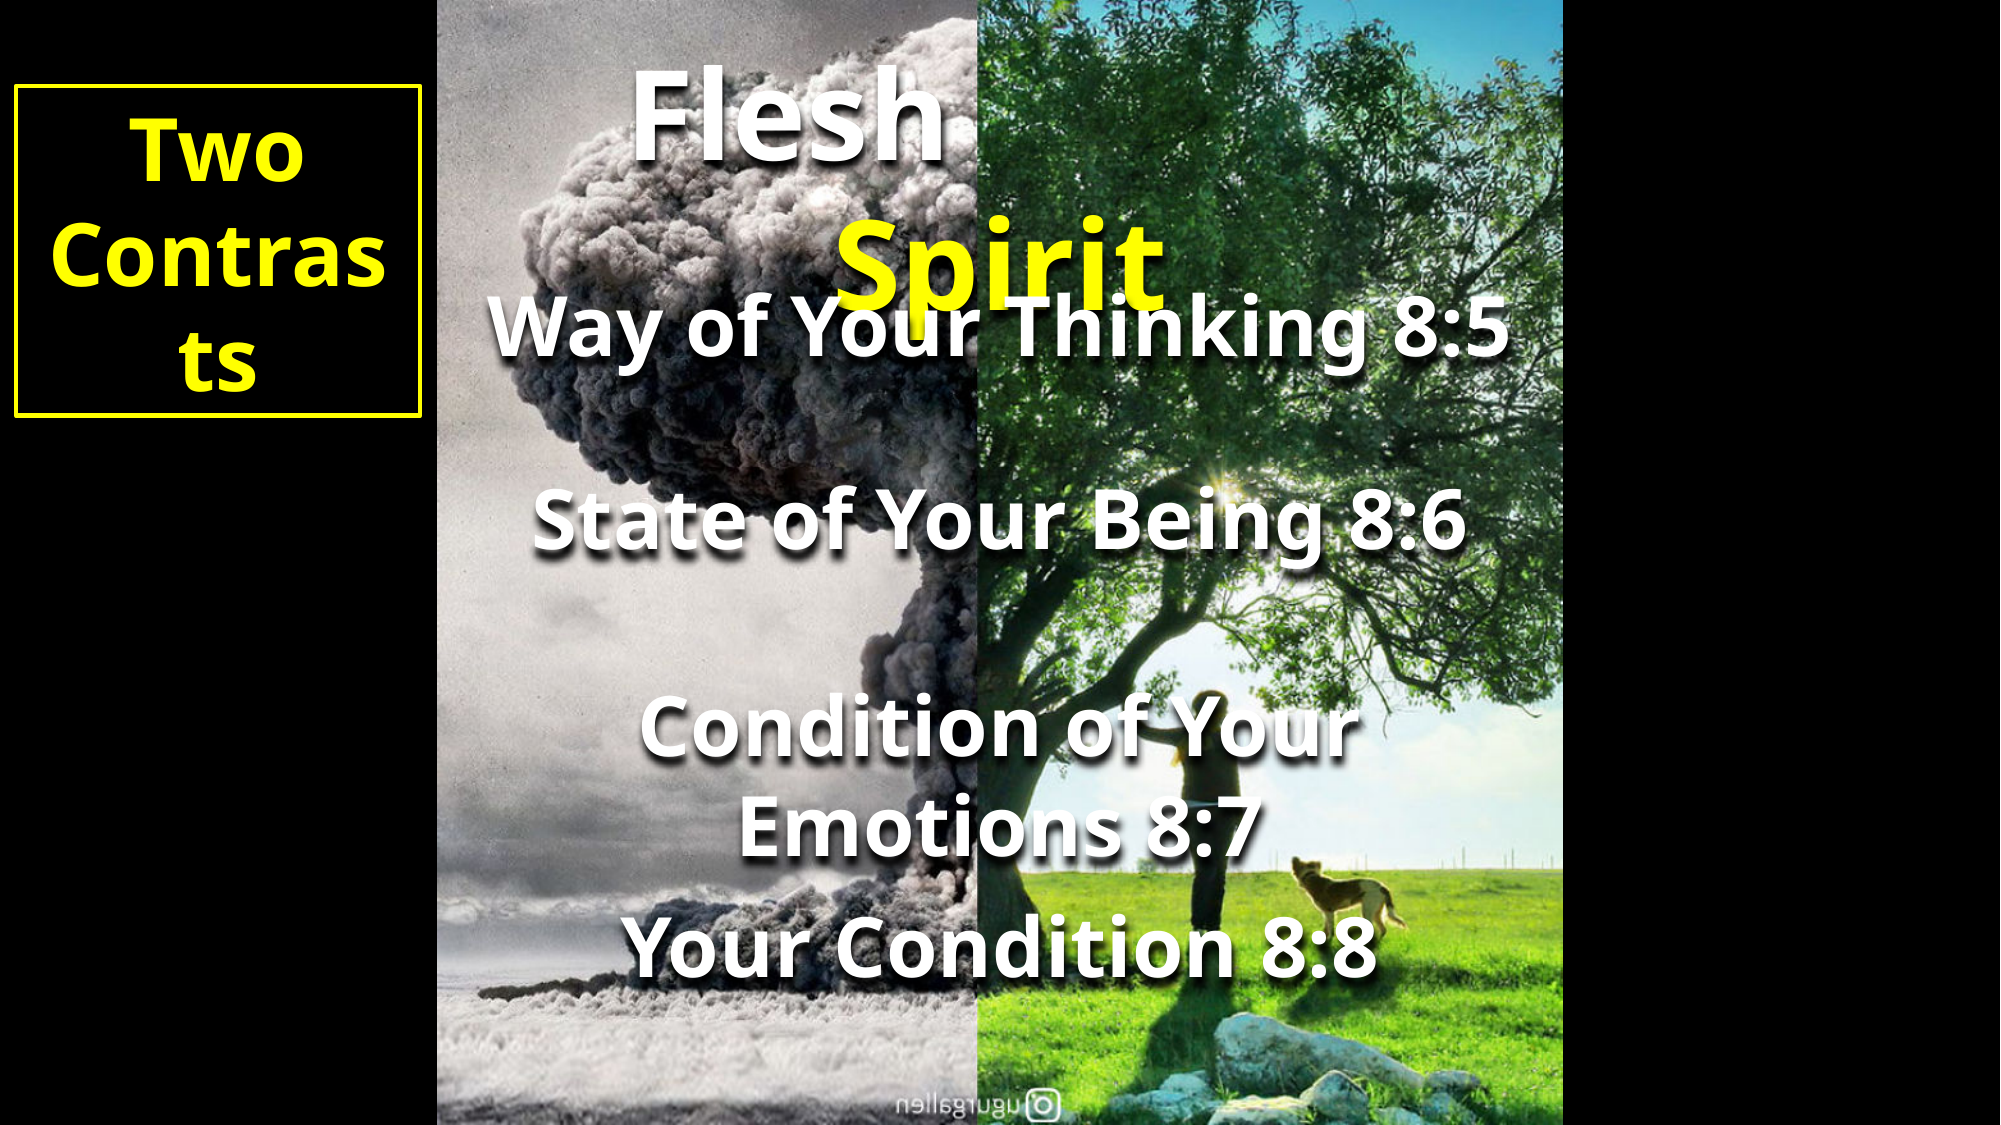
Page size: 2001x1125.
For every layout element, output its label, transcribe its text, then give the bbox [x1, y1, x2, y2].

text_box Two Contrasts [16, 86, 420, 416]
picture [437, 0, 1563, 1125]
